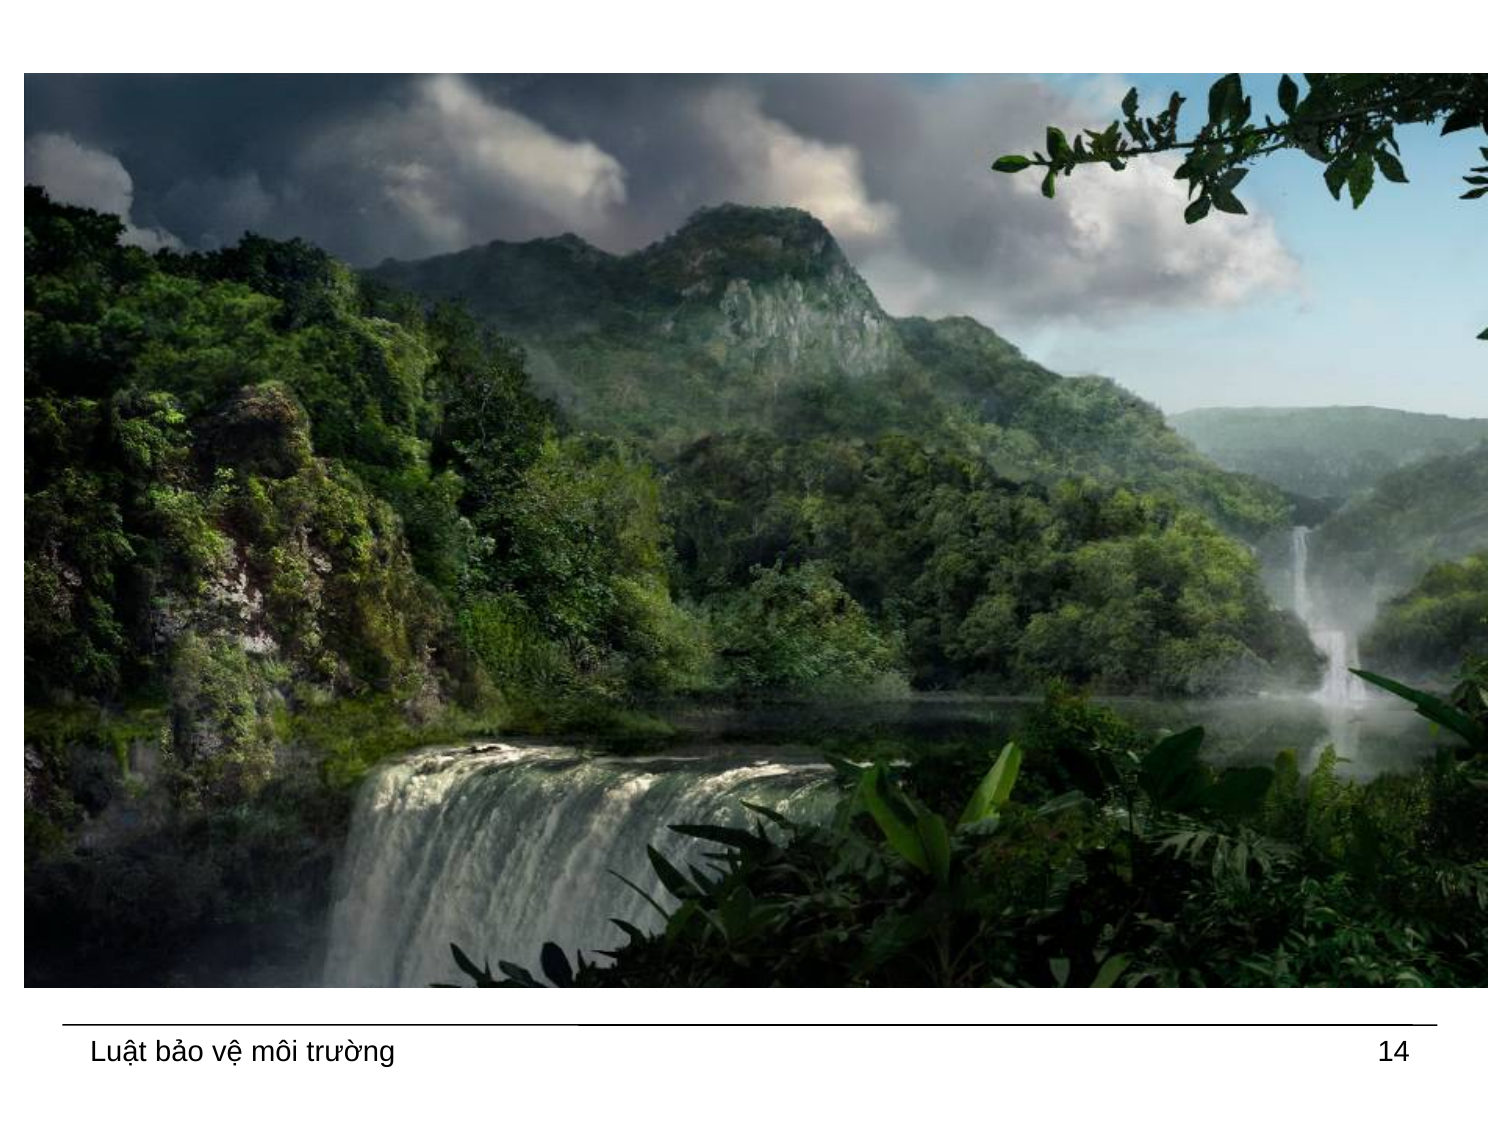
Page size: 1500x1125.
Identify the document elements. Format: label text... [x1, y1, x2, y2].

picture [24, 73, 1488, 988]
slide_number Luật bảo vệ môi trường [74, 1025, 426, 1103]
slide_number 14 [1074, 1026, 1426, 1103]
